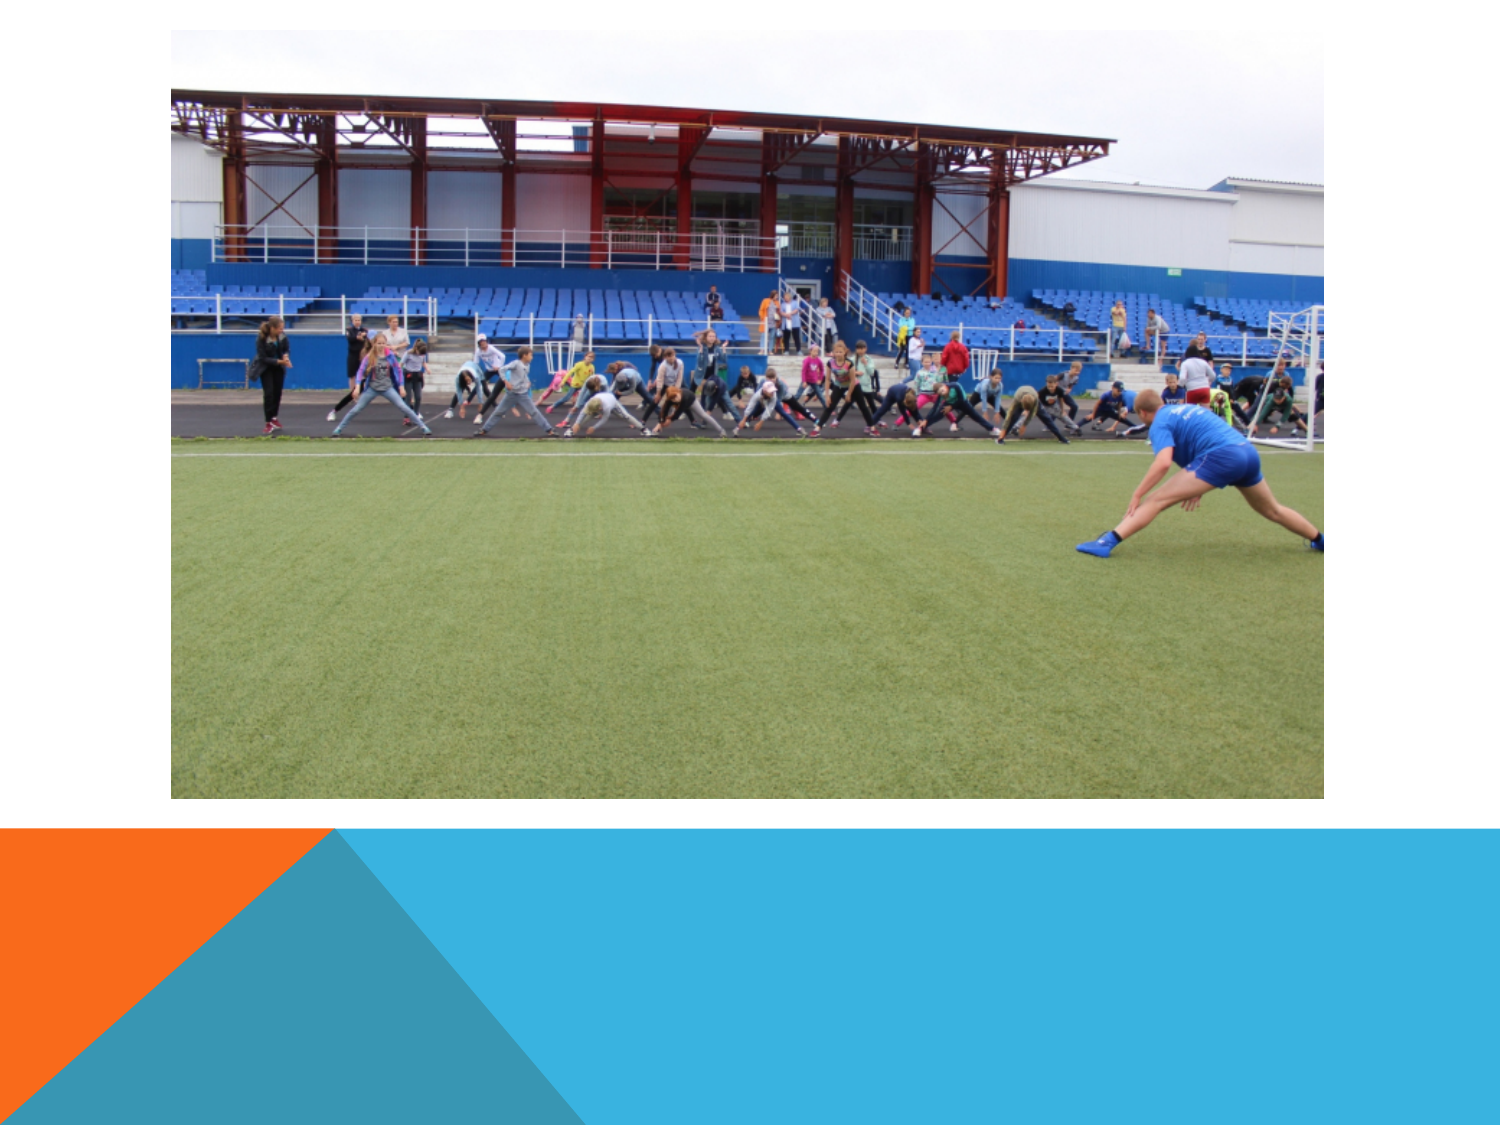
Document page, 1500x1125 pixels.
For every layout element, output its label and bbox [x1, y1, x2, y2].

list [170, 30, 1324, 799]
